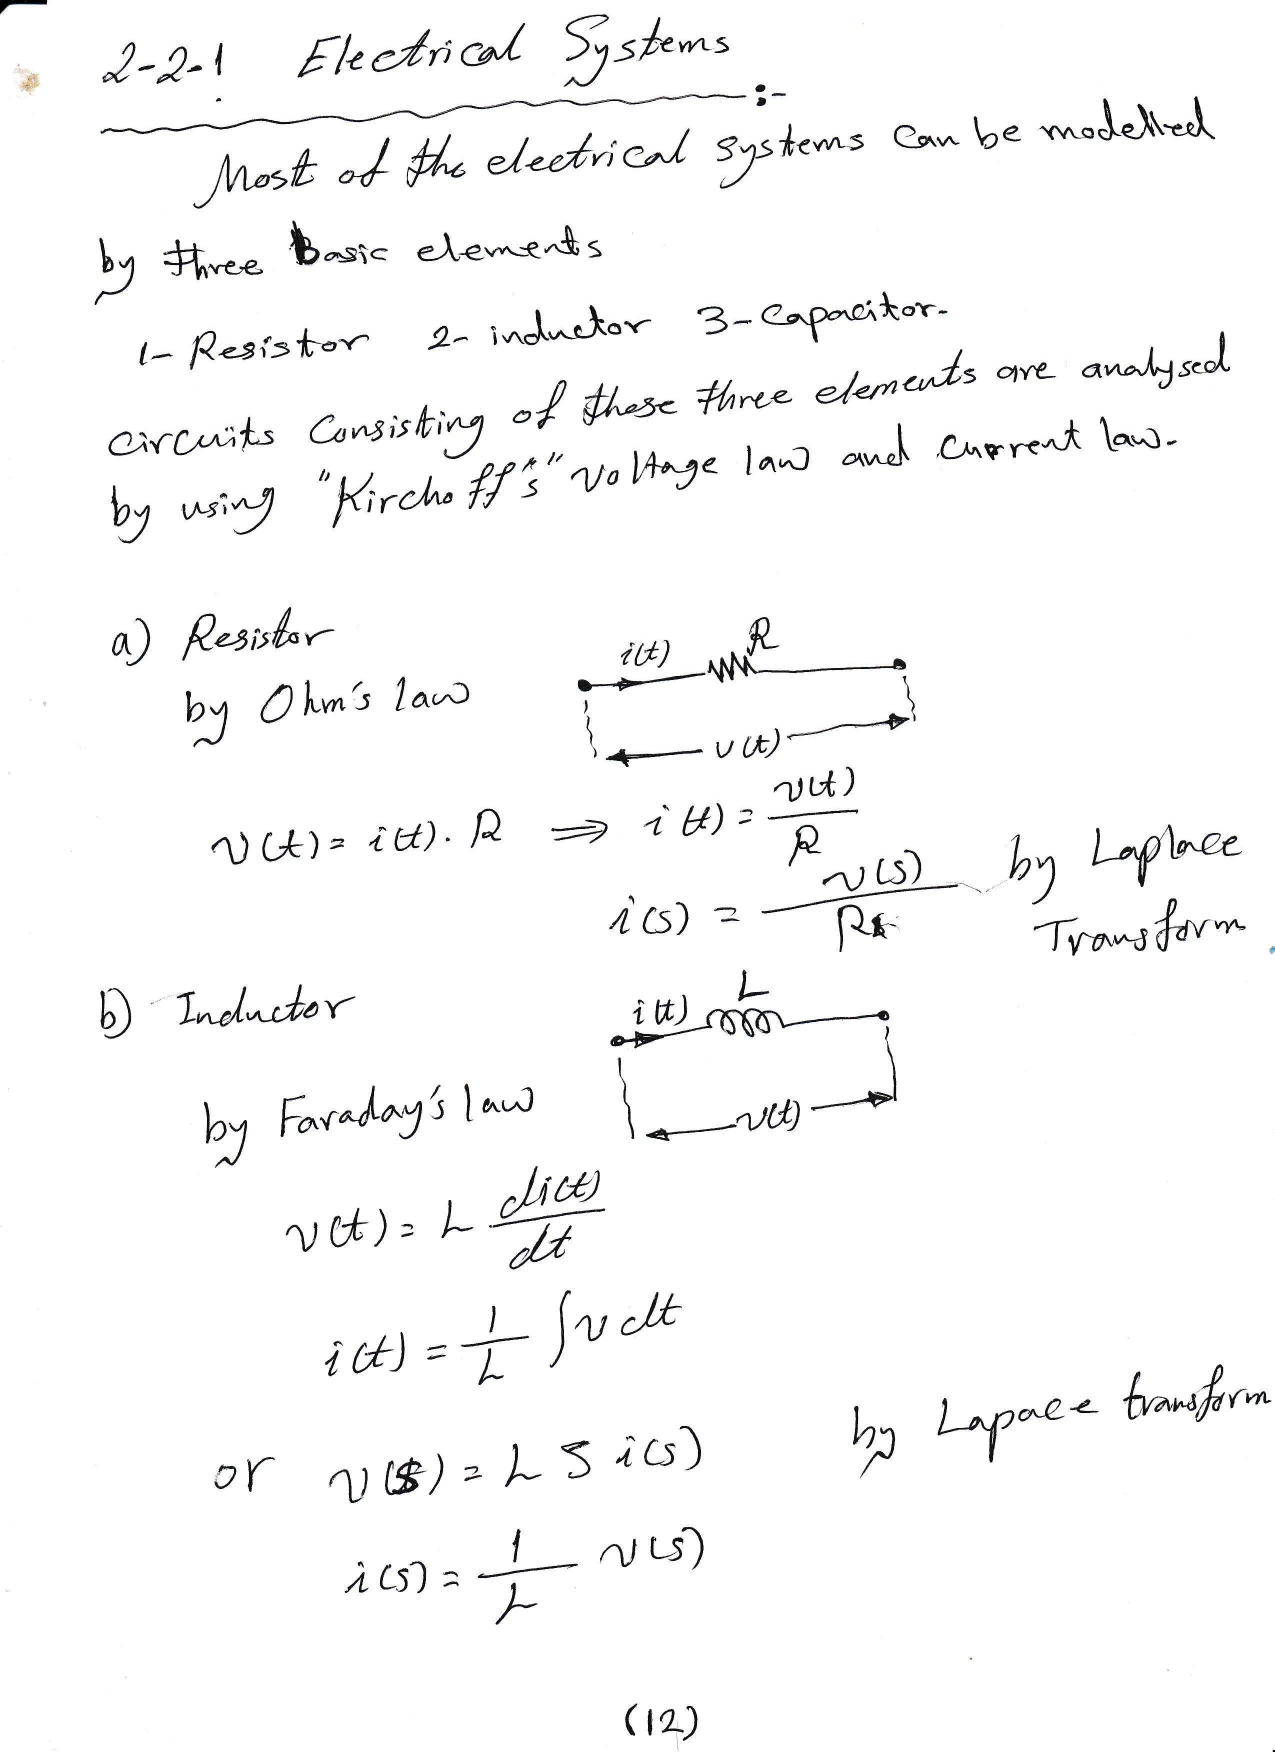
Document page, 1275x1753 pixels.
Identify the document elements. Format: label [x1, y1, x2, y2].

text_box [0, 0, 1275, 1752]
